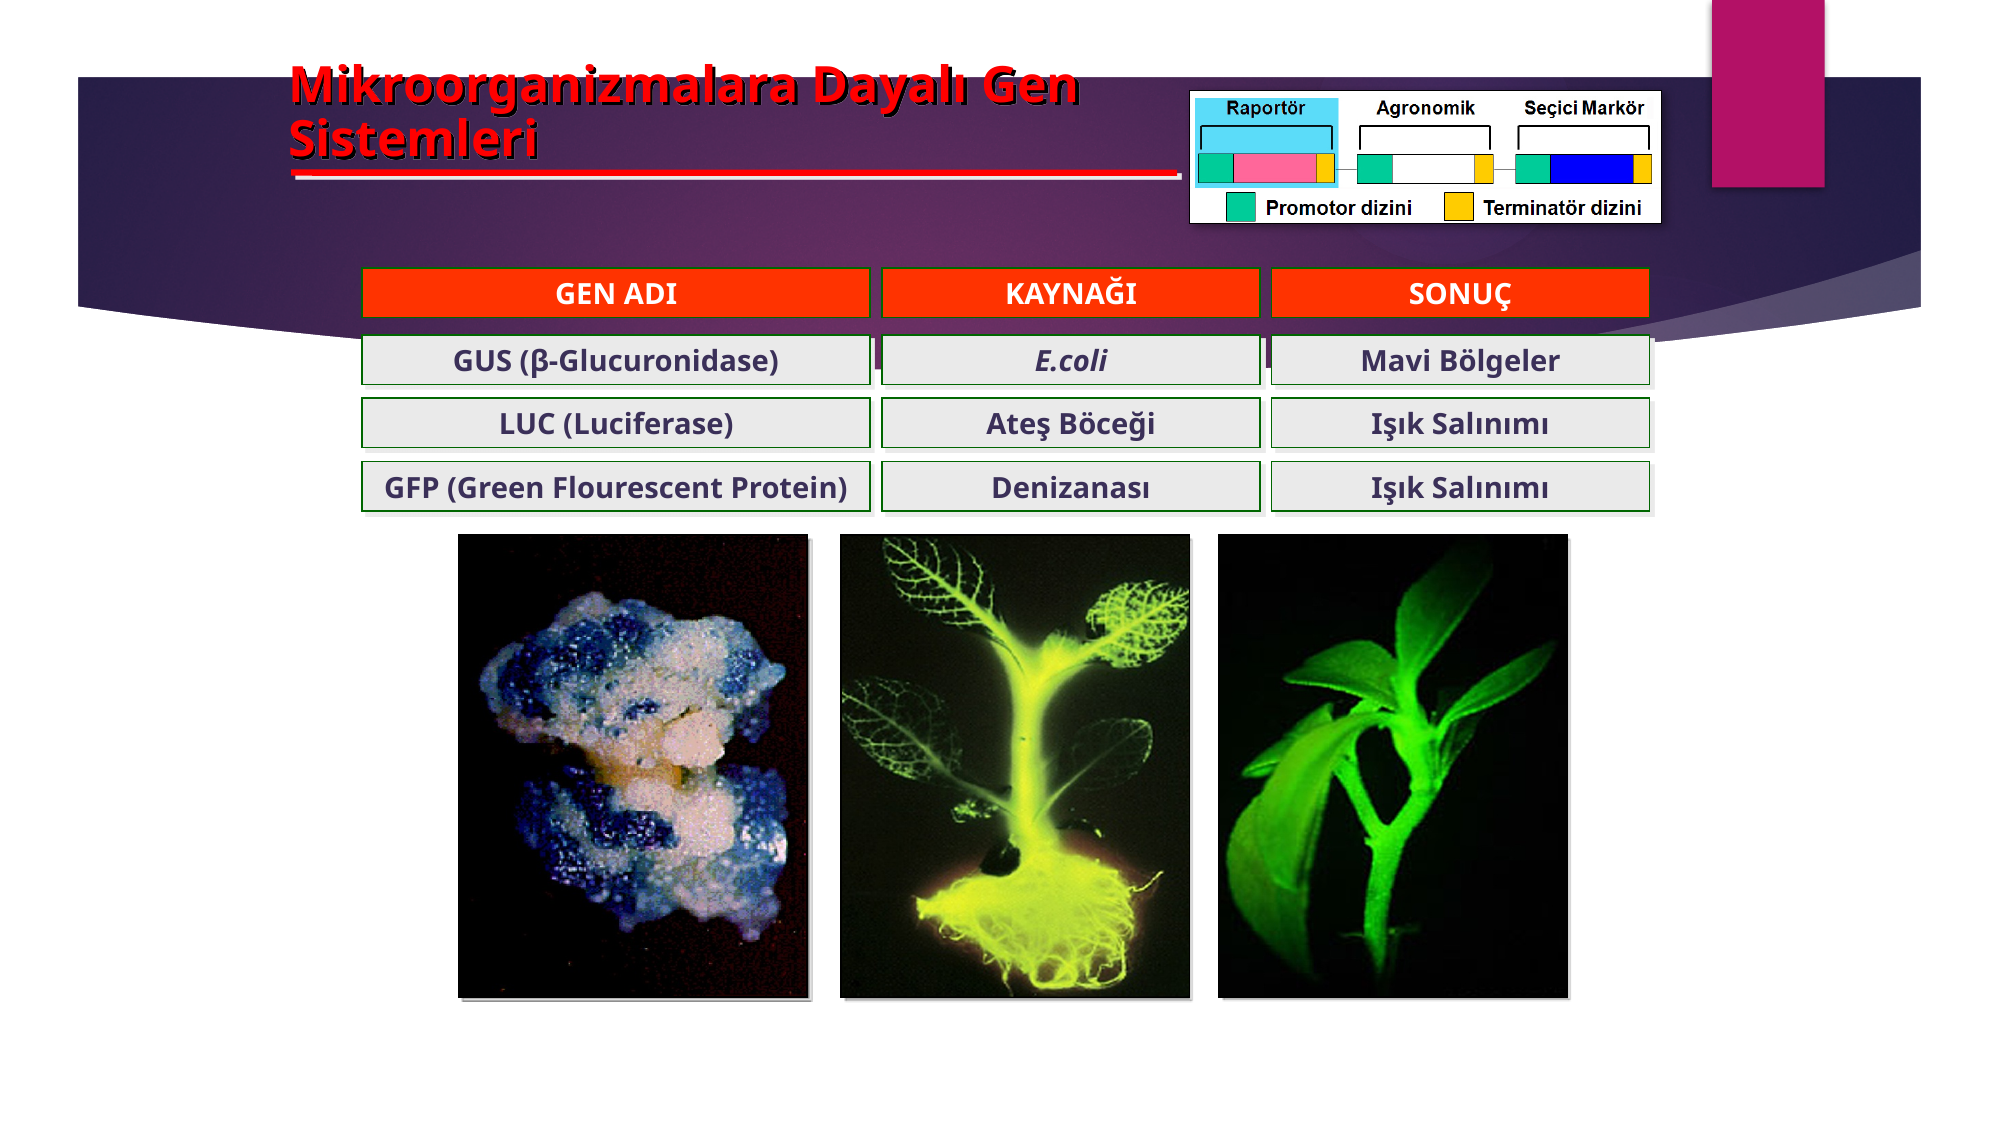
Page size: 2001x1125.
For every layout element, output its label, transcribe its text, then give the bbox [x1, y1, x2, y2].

text_box Işık Salınımı [1271, 398, 1650, 448]
text_box LUC (Luciferase) [362, 398, 871, 448]
text_box SONUÇ [1271, 268, 1650, 318]
text_box GFP (Green Flourescent Protein) [362, 461, 871, 512]
picture [841, 535, 1189, 997]
text_box Işık Salınımı [1271, 461, 1650, 512]
text_box KAYNAĞI [882, 268, 1261, 318]
text_box Denizanası [882, 461, 1261, 512]
text_box Mavi Bölgeler [1271, 334, 1650, 385]
text_box Mikroorganizmalara Dayalı Gen Sistemleri [273, 52, 1177, 197]
text_box E.coli [882, 334, 1261, 385]
text_box GEN ADI [362, 268, 871, 318]
picture [1188, 89, 1662, 224]
text_box GUS (β-Glucuronidase) [362, 334, 871, 385]
text_box Ateş Böceği [882, 398, 1261, 448]
picture [458, 535, 807, 997]
picture [1219, 535, 1568, 997]
